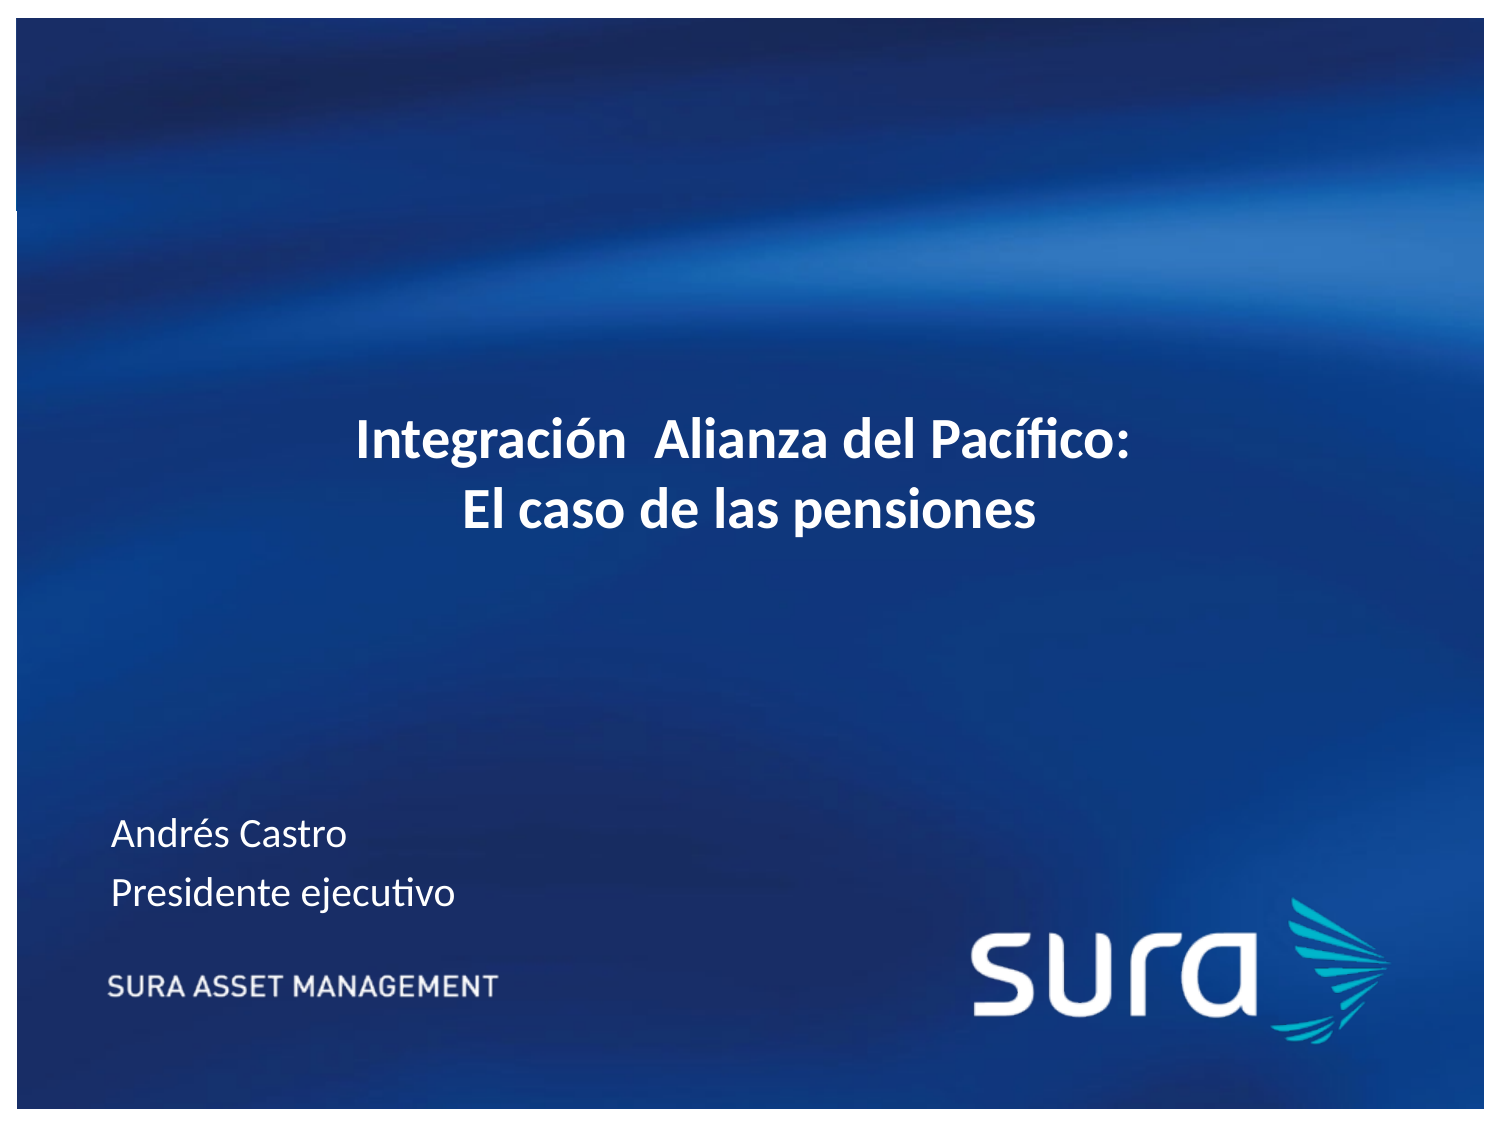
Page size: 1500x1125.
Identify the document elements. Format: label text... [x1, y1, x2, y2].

text_box Integración Alianza del Pacífico: El caso de las pensiones [112, 349, 1388, 591]
picture [16, 18, 1484, 1109]
text_box Andrés Castro Presidente ejecutivo [95, 798, 1146, 1086]
